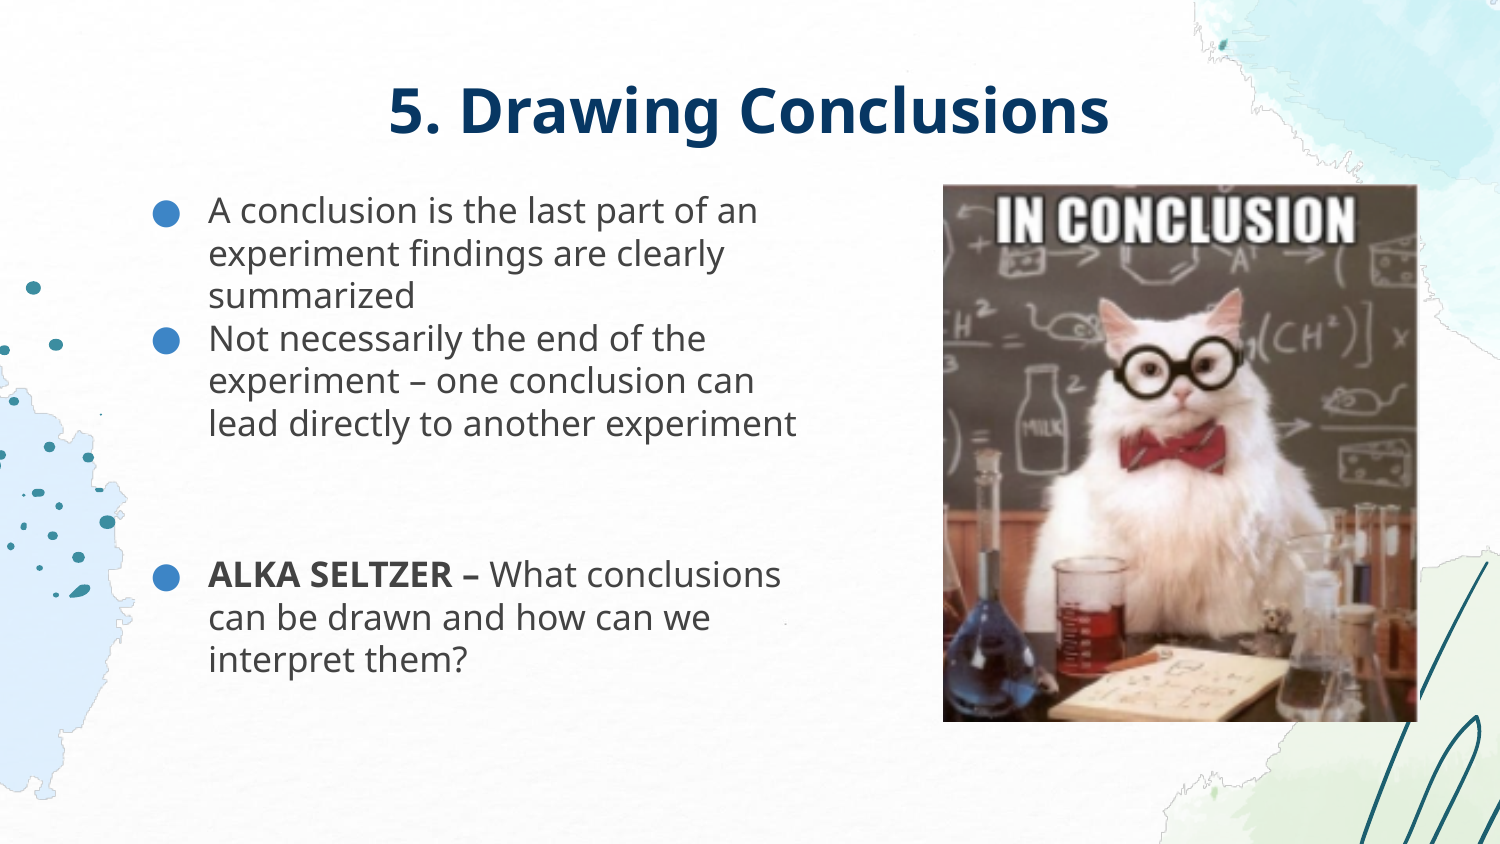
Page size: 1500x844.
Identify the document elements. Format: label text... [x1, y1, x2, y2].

picture [1483, 811, 1500, 844]
picture [0, 0, 1500, 844]
title 5. Drawing Conclusions [120, 61, 1380, 156]
picture [0, 315, 128, 844]
list A conclusion is the last part of an experiment findings are clearly summarized Not necessarily the end of the experiment – one conclusion can lead directly to another experiment ALKA SELTZER – What conclusions can be drawn and how can we interpret them? [118, 173, 832, 750]
picture [1408, 722, 1477, 844]
